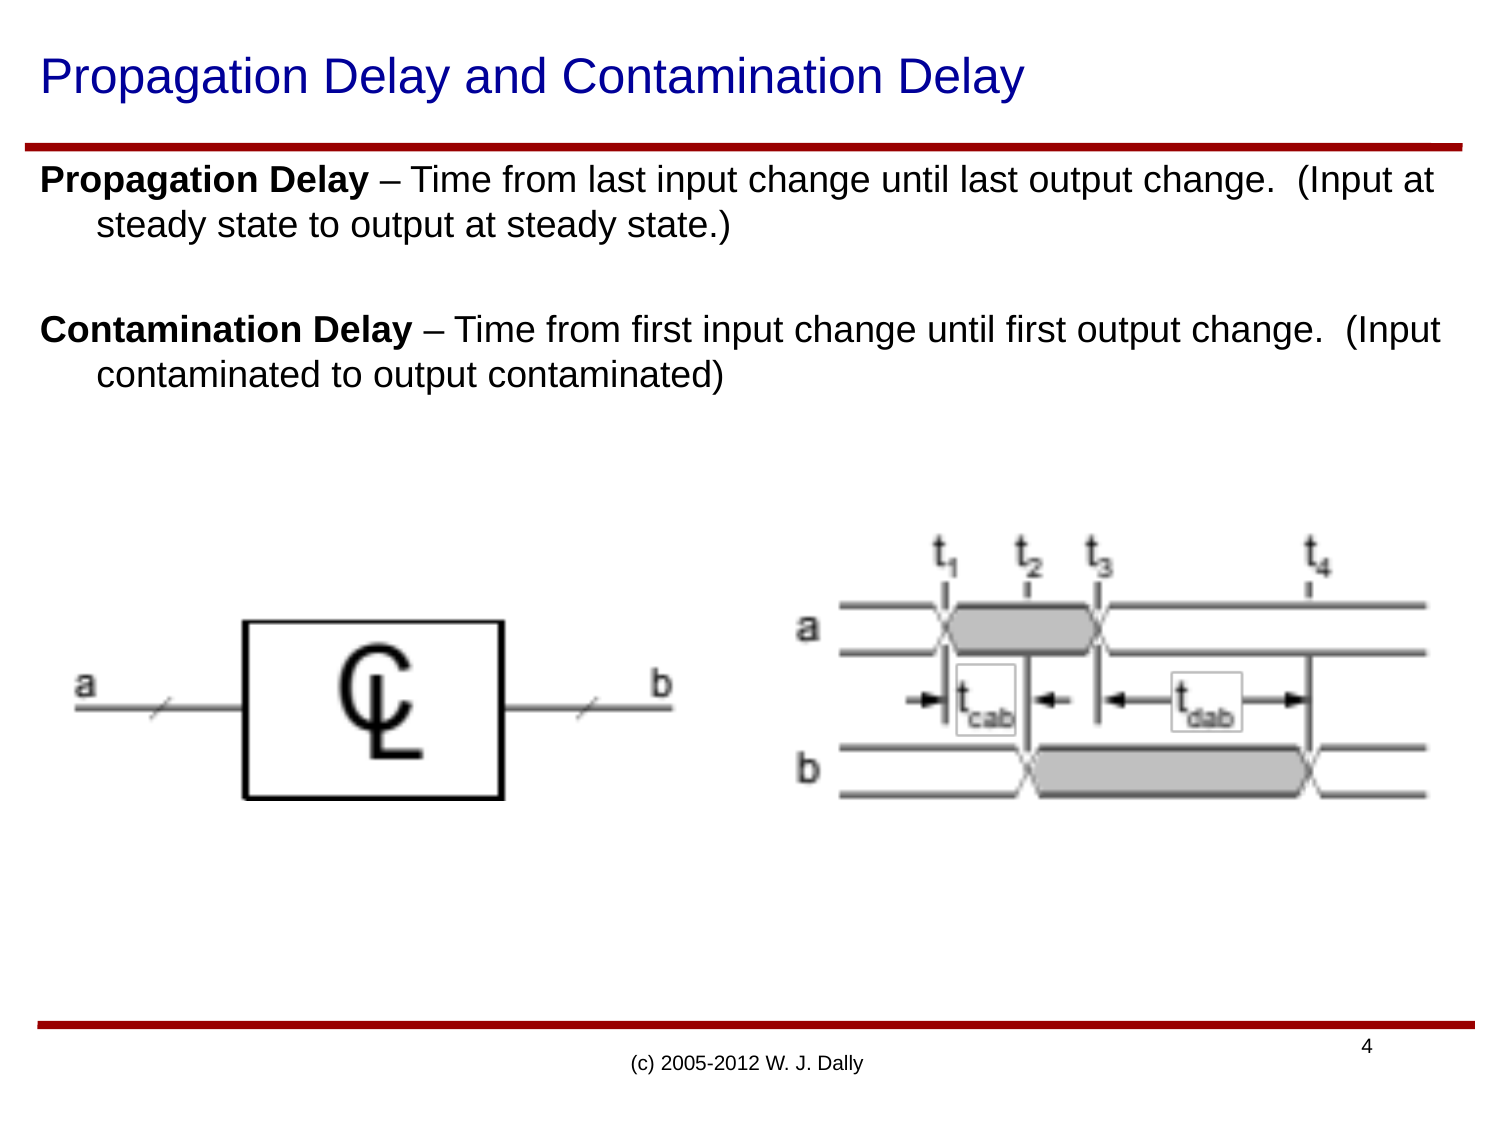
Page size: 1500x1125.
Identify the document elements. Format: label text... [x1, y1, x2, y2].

title Propagation Delay and Contamination Delay [24, 0, 1500, 147]
list Propagation Delay – Time from last input change until last output change. (Input at steady state to output at steady state.) Contamination Delay – Time from first input change until first output change. (Input contaminated to output contaminated) [24, 147, 1463, 574]
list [68, 602, 677, 801]
footer (c) 2005-2012 W. J. Dally [512, 1024, 988, 1101]
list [789, 515, 1435, 801]
